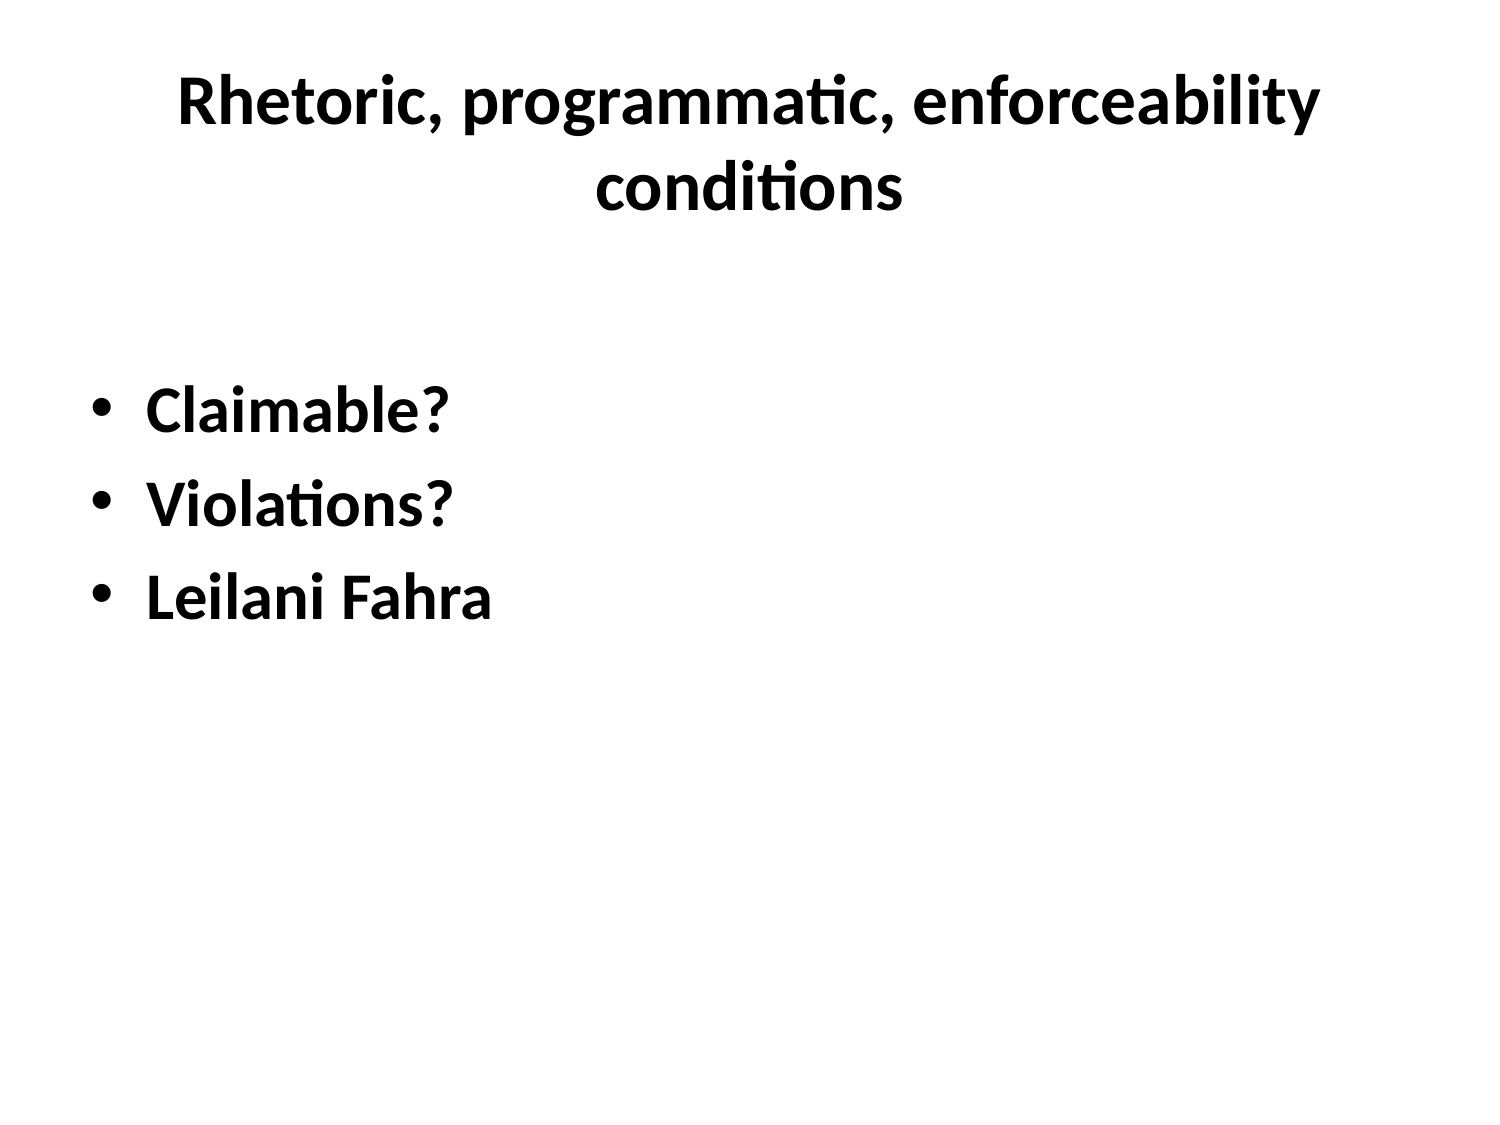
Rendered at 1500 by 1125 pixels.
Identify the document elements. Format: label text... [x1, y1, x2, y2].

list Claimable? Violations? Leilani Fahra [75, 265, 1425, 1008]
title Rhetoric, programmatic, enforceability conditions [75, 45, 1425, 233]
